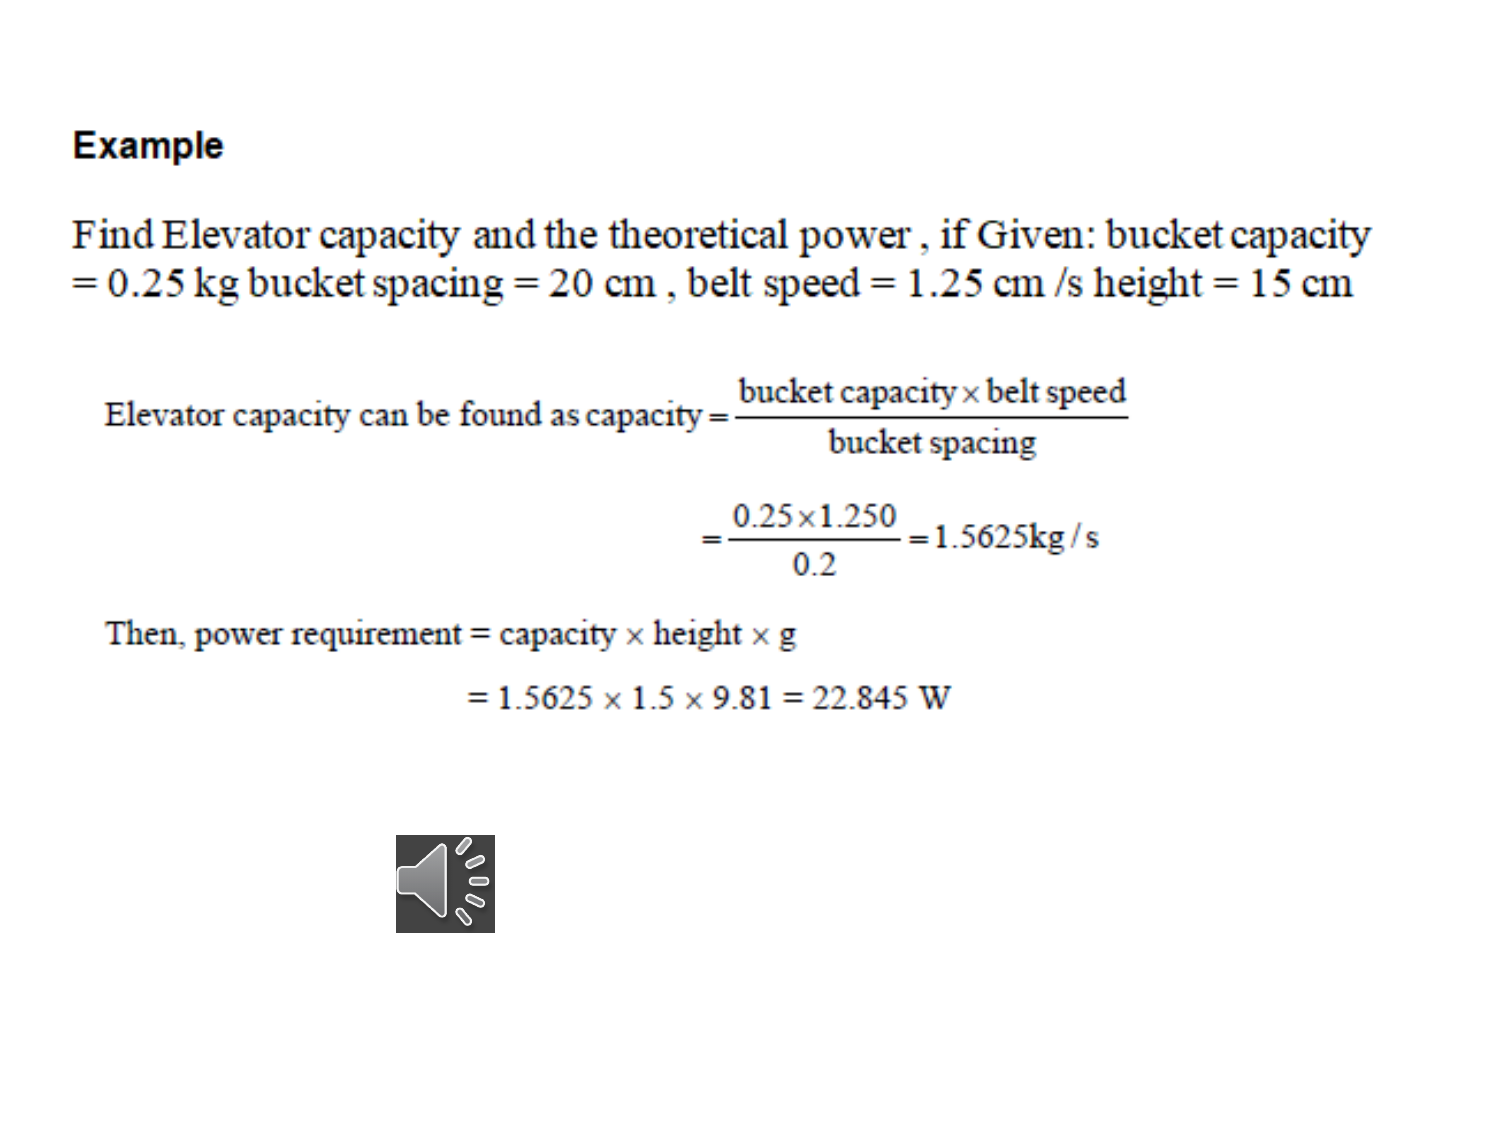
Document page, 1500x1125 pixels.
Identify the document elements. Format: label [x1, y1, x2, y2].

picture [395, 833, 496, 935]
picture [41, 113, 1420, 758]
